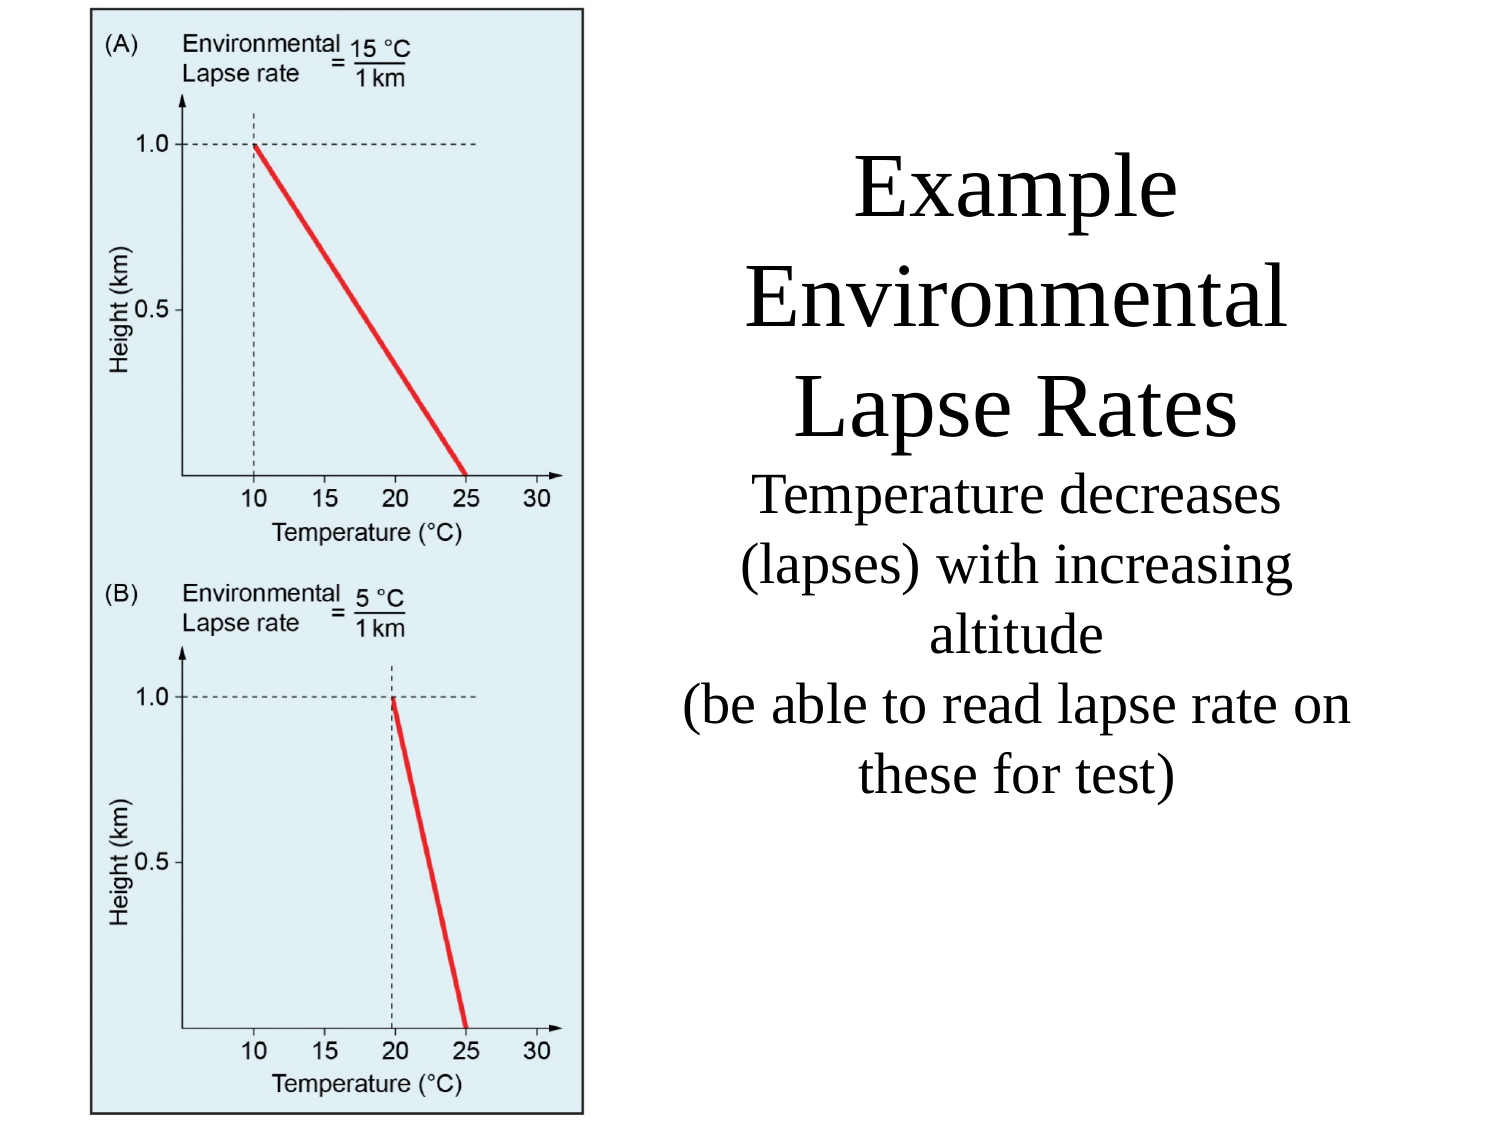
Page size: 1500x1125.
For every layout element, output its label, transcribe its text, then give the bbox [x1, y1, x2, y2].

title Example Environmental Lapse Rates Temperature decreases (lapses) with increasing altitude (be able to read lapse rate on these for test) [641, 371, 1393, 560]
picture [80, 0, 591, 1125]
